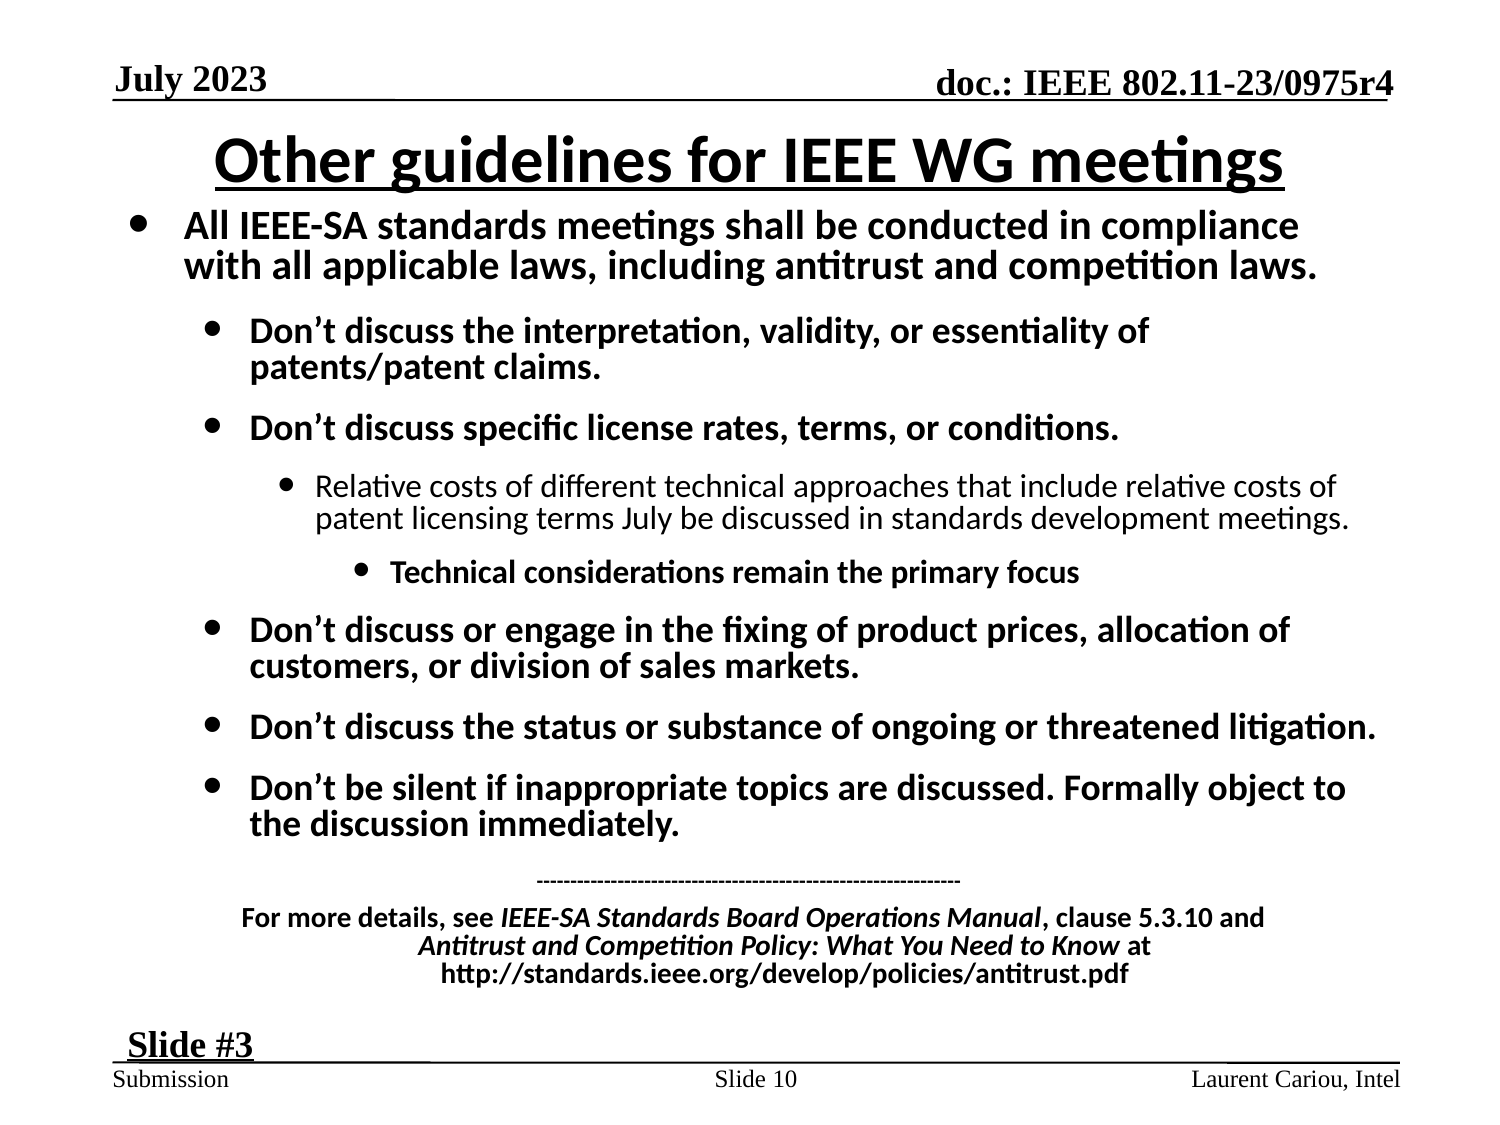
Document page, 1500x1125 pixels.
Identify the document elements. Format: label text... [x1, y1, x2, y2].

text_box Slide #3 [112, 1012, 269, 1073]
slide_number Slide 10 [712, 1061, 800, 1123]
title Other guidelines for IEEE WG meetings [112, 112, 1388, 199]
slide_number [114, 54, 493, 100]
footer Laurent Cariou, Intel [878, 1061, 1402, 1093]
list All IEEE-SA standards meetings shall be conducted in compliance with all applicable laws, including antitrust and competition laws. Don’t discuss the interpretation, validity, or essentiality of patents/patent claims. Don’t discuss specific license rates, terms, or conditions. Relative costs of different technical approaches that include relative costs of patent licensing terms July be discussed in standards development meetings. Technical considerations remain the primary focus Don’t discuss or engage in the fixing of product prices, allocation of customers, or division of sales markets. Don’t discuss the status or substance of ongoing or threatened litigation. Don’t be silent if inappropriate topics are discussed. Formally object to the discussion immediately. --------------------------------------------------------------- For more details, see IEEE-SA Standards Board Operations Manual, clause 5.3.10 and Antitrust and Competition Policy: What You Need to Know at http://standards.ieee.org/develop/policies/antitrust.pdf [112, 199, 1402, 1063]
